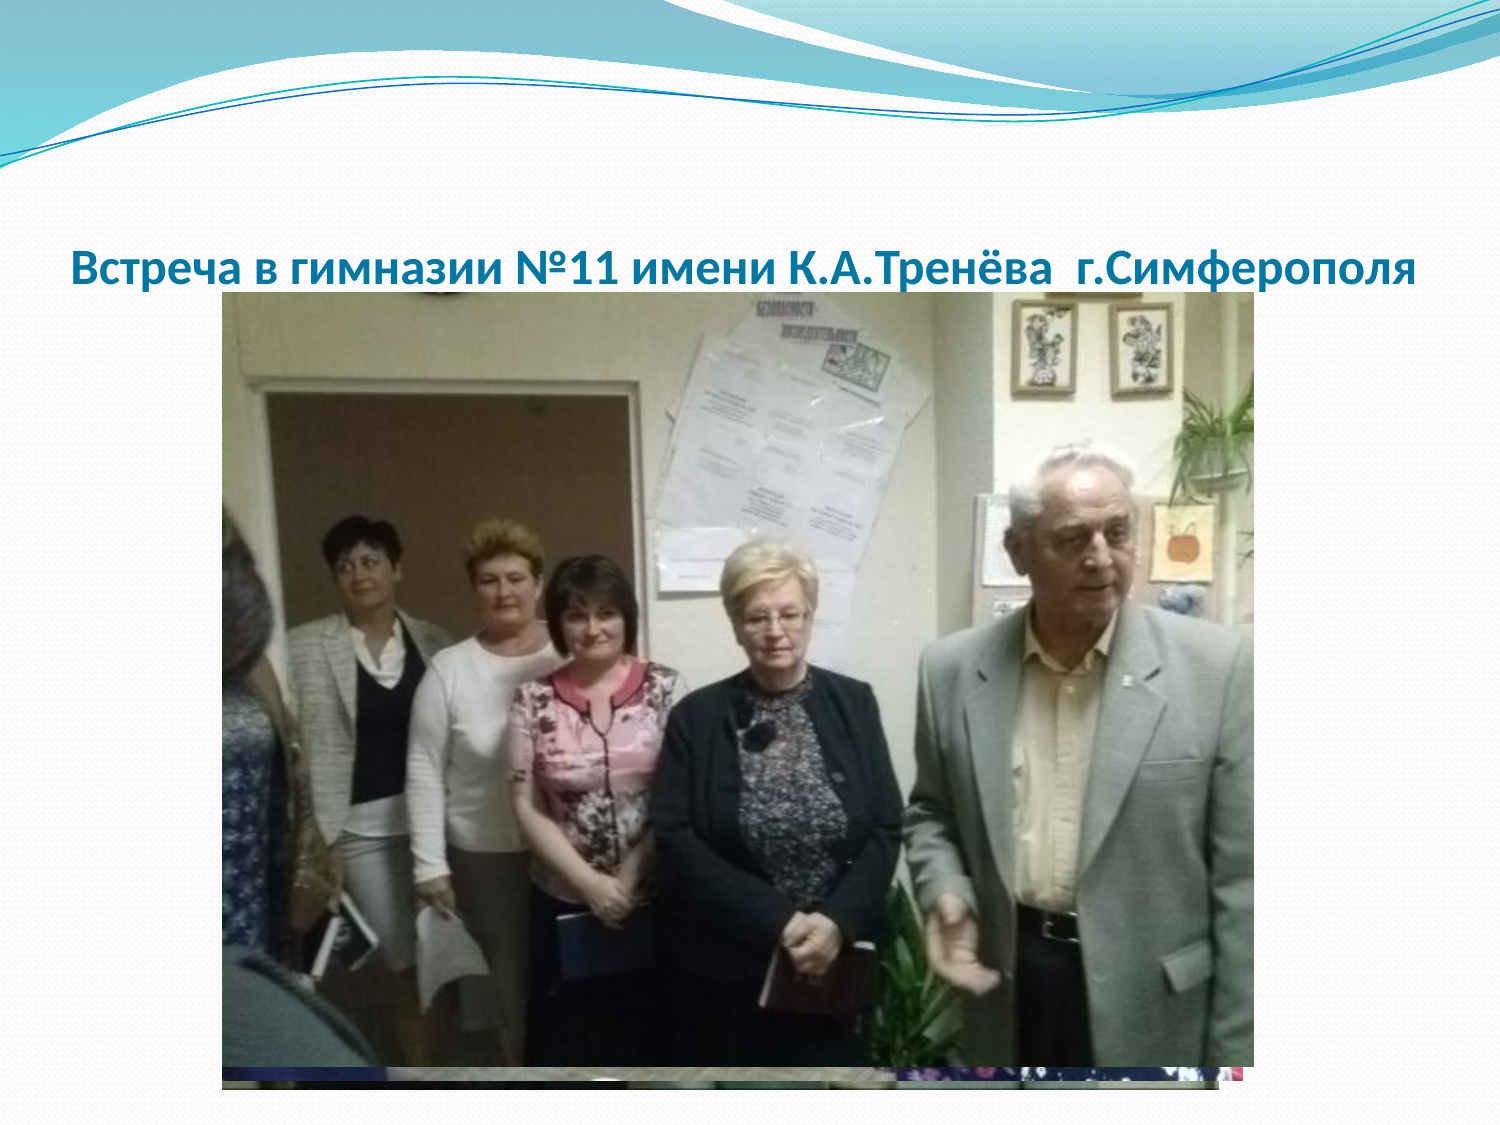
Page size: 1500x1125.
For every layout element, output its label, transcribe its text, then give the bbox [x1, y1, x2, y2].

picture [222, 1075, 1243, 1082]
title Встреча в гимназии №11 имени К.А.Тренёва г.Симферополя [70, 164, 1430, 295]
picture [222, 292, 1255, 1067]
